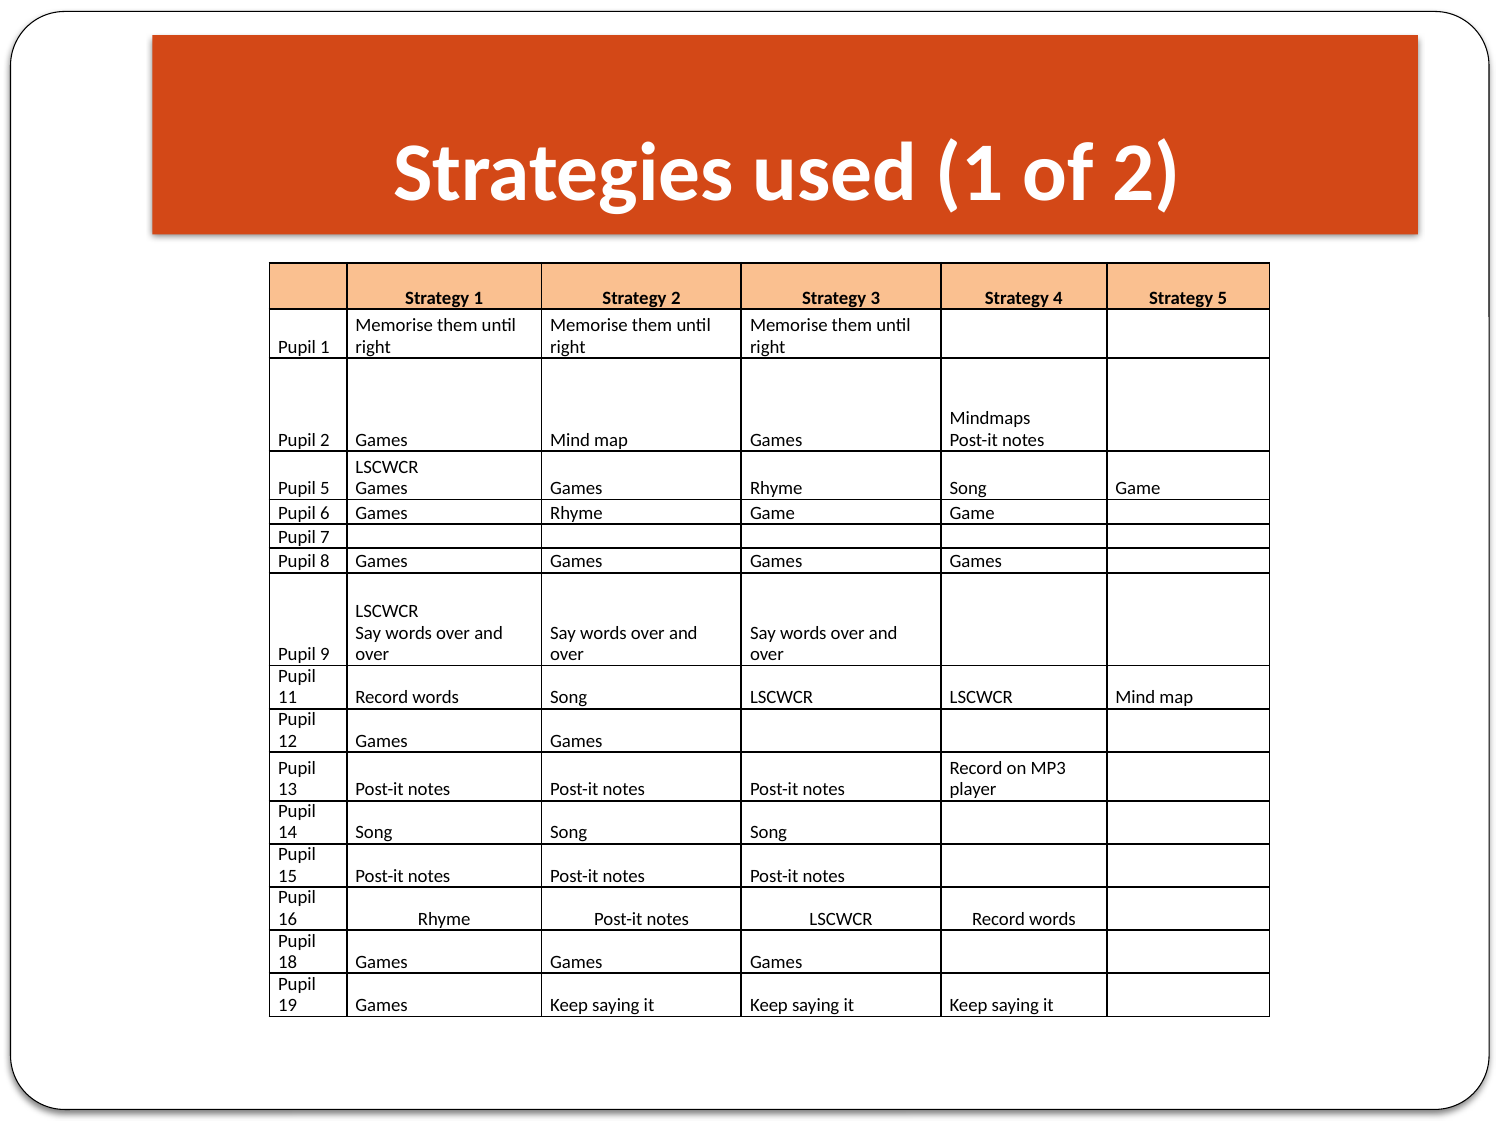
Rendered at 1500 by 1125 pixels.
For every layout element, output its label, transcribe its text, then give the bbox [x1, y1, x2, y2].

table_cell Keep saying it [942, 974, 1106, 1016]
table_cell Pupil 12 [270, 710, 346, 751]
table_cell [942, 310, 1106, 357]
table_cell Post-it notes [742, 753, 940, 800]
table_cell Games [542, 710, 740, 751]
table_cell [742, 710, 940, 751]
table_cell Keep saying it [542, 974, 740, 1016]
table_cell Mindmaps Post-it notes [942, 359, 1106, 450]
table_cell Song [542, 802, 740, 843]
table_cell Say words over and over [542, 574, 740, 665]
table_header [270, 264, 346, 308]
table_cell Games [942, 549, 1106, 572]
table_cell Games [348, 710, 541, 751]
table_cell [942, 931, 1106, 972]
table_cell Keep saying it [742, 974, 940, 1016]
table_cell Games [542, 452, 740, 499]
table_cell Pupil 9 [270, 574, 346, 665]
title Strategies used (1 of 2) [150, 75, 1425, 233]
table_header Strategy 1 [348, 264, 541, 308]
table_cell [942, 802, 1106, 843]
table_cell [942, 710, 1106, 751]
table_cell LSCWCR [742, 666, 940, 708]
table_cell Pupil 11 [270, 666, 346, 708]
table_cell Pupil 6 [270, 500, 346, 523]
table_cell Games [542, 549, 740, 572]
table_cell Rhyme [742, 452, 940, 499]
table_cell Game [1108, 452, 1269, 499]
table_cell Games [742, 359, 940, 450]
table_cell LSCWCR Games [348, 452, 541, 499]
table_cell [1108, 500, 1269, 523]
table_cell Post-it notes [742, 845, 940, 886]
table_cell Song [742, 802, 940, 843]
table_cell Pupil 1 [270, 310, 346, 357]
table_cell Games [542, 931, 740, 972]
table_cell Games [348, 974, 541, 1016]
table_cell [1108, 359, 1269, 450]
table_cell Memorise them until right [542, 310, 740, 357]
table_cell Post-it notes [542, 888, 740, 929]
table_cell [1108, 845, 1269, 886]
table_header Strategy 4 [942, 264, 1106, 308]
table_cell [1108, 574, 1269, 665]
table_cell Say words over and over [742, 574, 940, 665]
table_cell Post-it notes [542, 845, 740, 886]
text_box [0, 0, 1500, 75]
table_cell [1108, 310, 1269, 357]
table_cell LSCWCR [942, 666, 1106, 708]
table_cell Record on MP3 player [942, 753, 1106, 800]
table_cell [942, 574, 1106, 665]
table_cell Games [742, 931, 940, 972]
table_cell [1108, 753, 1269, 800]
table_cell Pupil 14 [270, 802, 346, 843]
table_cell Pupil 19 [270, 974, 346, 1016]
table_header Strategy 2 [542, 264, 740, 308]
table_cell [942, 525, 1106, 547]
table_cell Post-it notes [542, 753, 740, 800]
table_cell Pupil 7 [270, 525, 346, 547]
table_cell Song [348, 802, 541, 843]
table_cell [1108, 710, 1269, 751]
table_cell Mind map [1108, 666, 1269, 708]
table_cell [742, 525, 940, 547]
table_cell Pupil 2 [270, 359, 346, 450]
table_cell Mind map [542, 359, 740, 450]
table_cell Pupil 16 [270, 888, 346, 929]
table_cell Games [348, 359, 541, 450]
table_cell Games [348, 500, 541, 523]
table_cell Games [348, 549, 541, 572]
table_cell Song [942, 452, 1106, 499]
table_cell [1108, 802, 1269, 843]
table_cell Game [742, 500, 940, 523]
table_cell [542, 525, 740, 547]
table_cell Pupil 8 [270, 549, 346, 572]
table_cell [1108, 549, 1269, 572]
table_cell [942, 845, 1106, 886]
table_cell Song [542, 666, 740, 708]
table_cell Pupil 13 [270, 753, 346, 800]
table_cell Post-it notes [348, 845, 541, 886]
table_cell Rhyme [542, 500, 740, 523]
table_cell Memorise them until right [348, 310, 541, 357]
table_header Strategy 3 [742, 264, 940, 308]
table_cell Memorise them until right [742, 310, 940, 357]
table_cell Pupil 5 [270, 452, 346, 499]
table_header Strategy 5 [1108, 264, 1269, 308]
table_cell LSCWCR Say words over and over [348, 574, 541, 665]
table_cell Game [942, 500, 1106, 523]
table_cell [1108, 888, 1269, 929]
table_cell Pupil 18 [270, 931, 346, 972]
table_cell [1108, 974, 1269, 1016]
table_cell Pupil 15 [270, 845, 346, 886]
table_cell Games [348, 931, 541, 972]
table_cell Rhyme [348, 888, 541, 929]
table_cell [1108, 931, 1269, 972]
table_cell Record words [942, 888, 1106, 929]
table_cell Games [742, 549, 940, 572]
table_cell [348, 525, 541, 547]
table_cell LSCWCR [742, 888, 940, 929]
table_cell Post-it notes [348, 753, 541, 800]
table_cell Record words [348, 666, 541, 708]
table_cell [1108, 525, 1269, 547]
